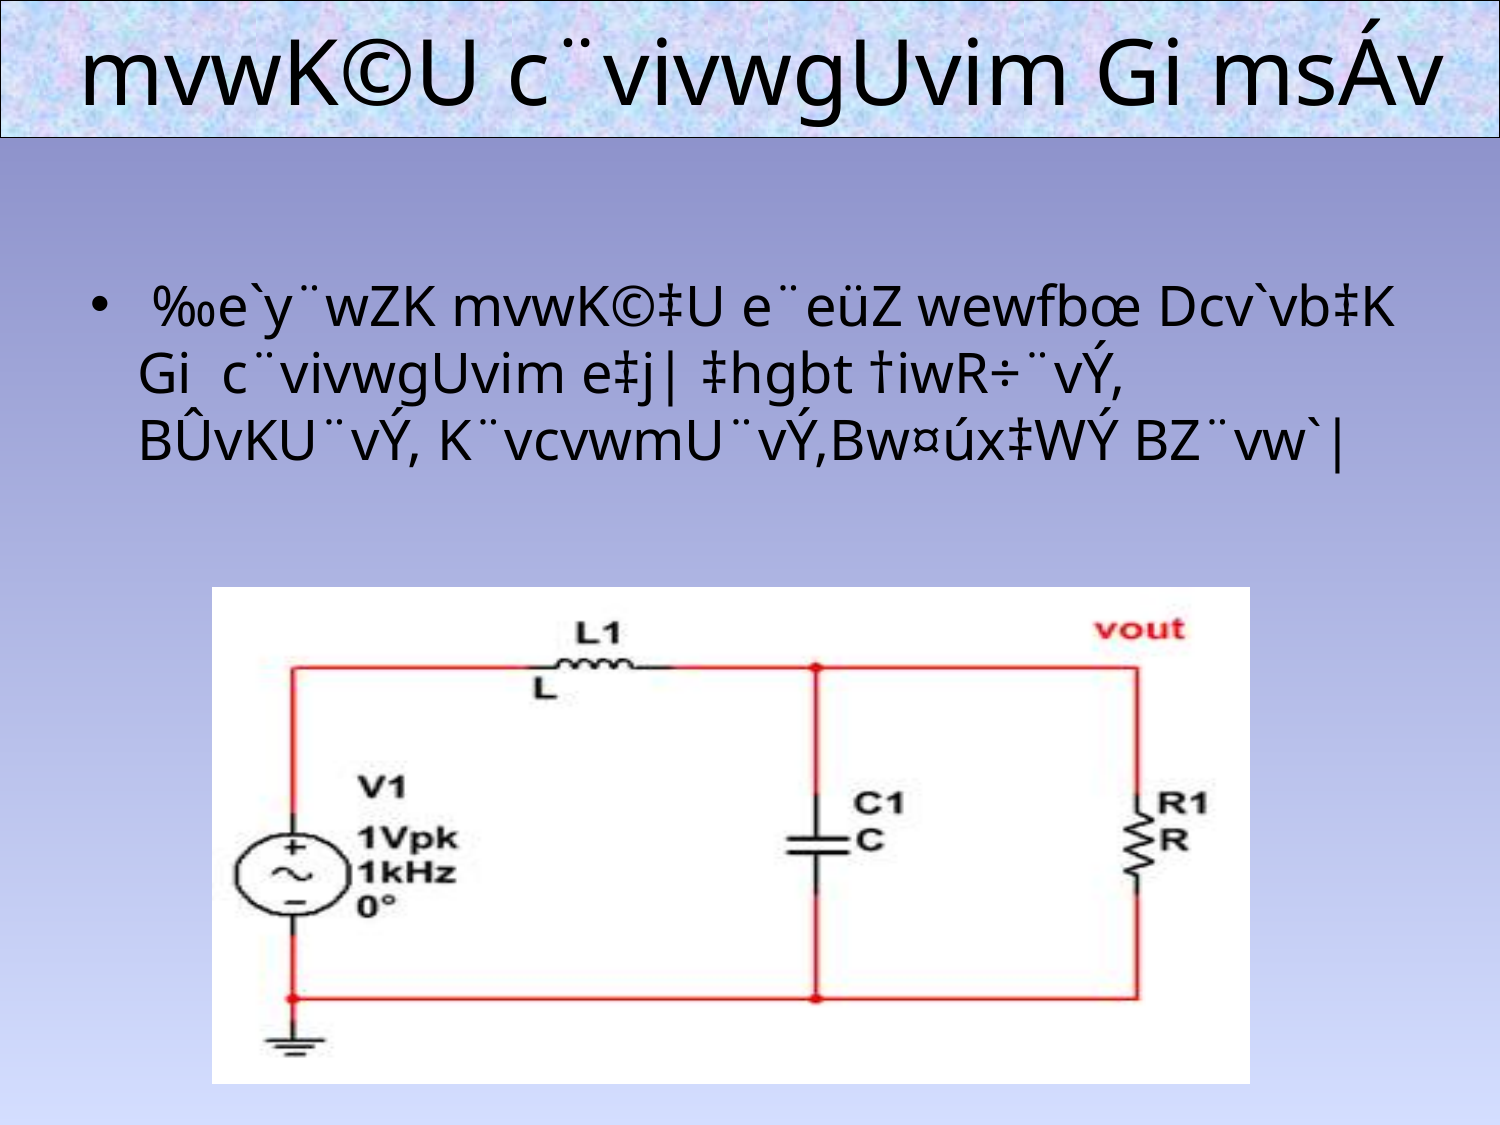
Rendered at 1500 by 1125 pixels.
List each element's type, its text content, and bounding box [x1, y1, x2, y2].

title mvwK©U c¨vivwgUvim Gi msÁv [0, 0, 1500, 138]
list ‰e`y¨wZK mvwK©‡U e¨eüZ wewfbœ Dcv`vb‡K Gi c¨vivwgUvim e‡j| ‡hgbt †iwR÷¨vÝ, BÛvKU¨vÝ, K¨vcvwmU¨vÝ,Bw¤úx‡WÝ BZ¨vw`| [75, 262, 1413, 525]
picture [212, 587, 1251, 1084]
